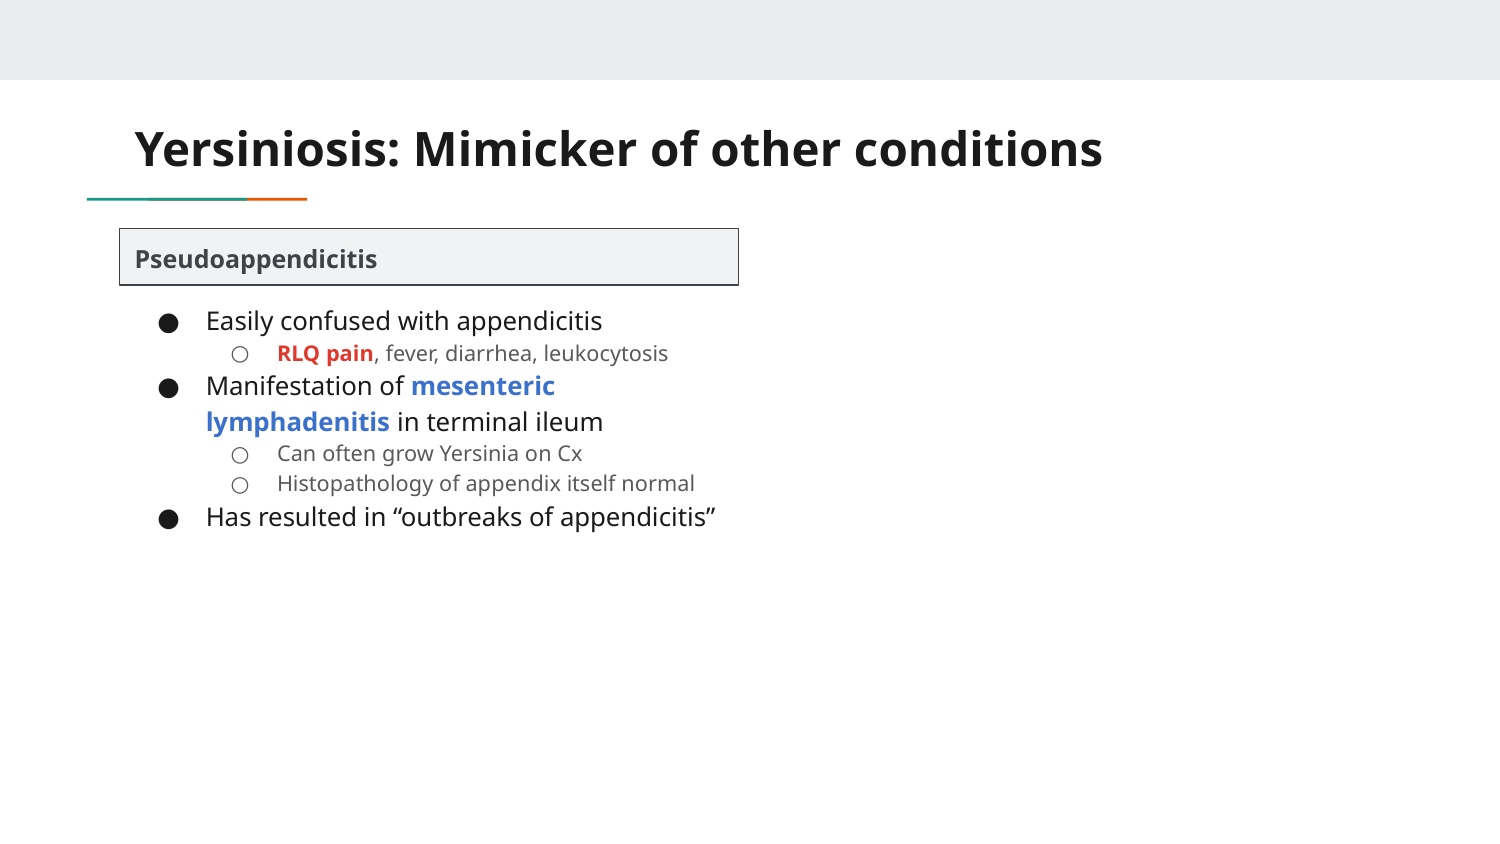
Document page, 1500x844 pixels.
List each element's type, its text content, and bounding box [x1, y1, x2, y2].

list Easily confused with appendicitis RLQ pain, fever, diarrhea, leukocytosis Manifestation of mesenteric lymphadenitis in terminal ileum Can often grow Yersinia on Cx Histopathology of appendix itself normal Has resulted in “outbreaks of appendicitis” [119, 286, 739, 600]
title Yersiniosis: Mimicker of other conditions [119, 103, 1381, 192]
text_box Pseudoappendicitis [119, 228, 739, 286]
